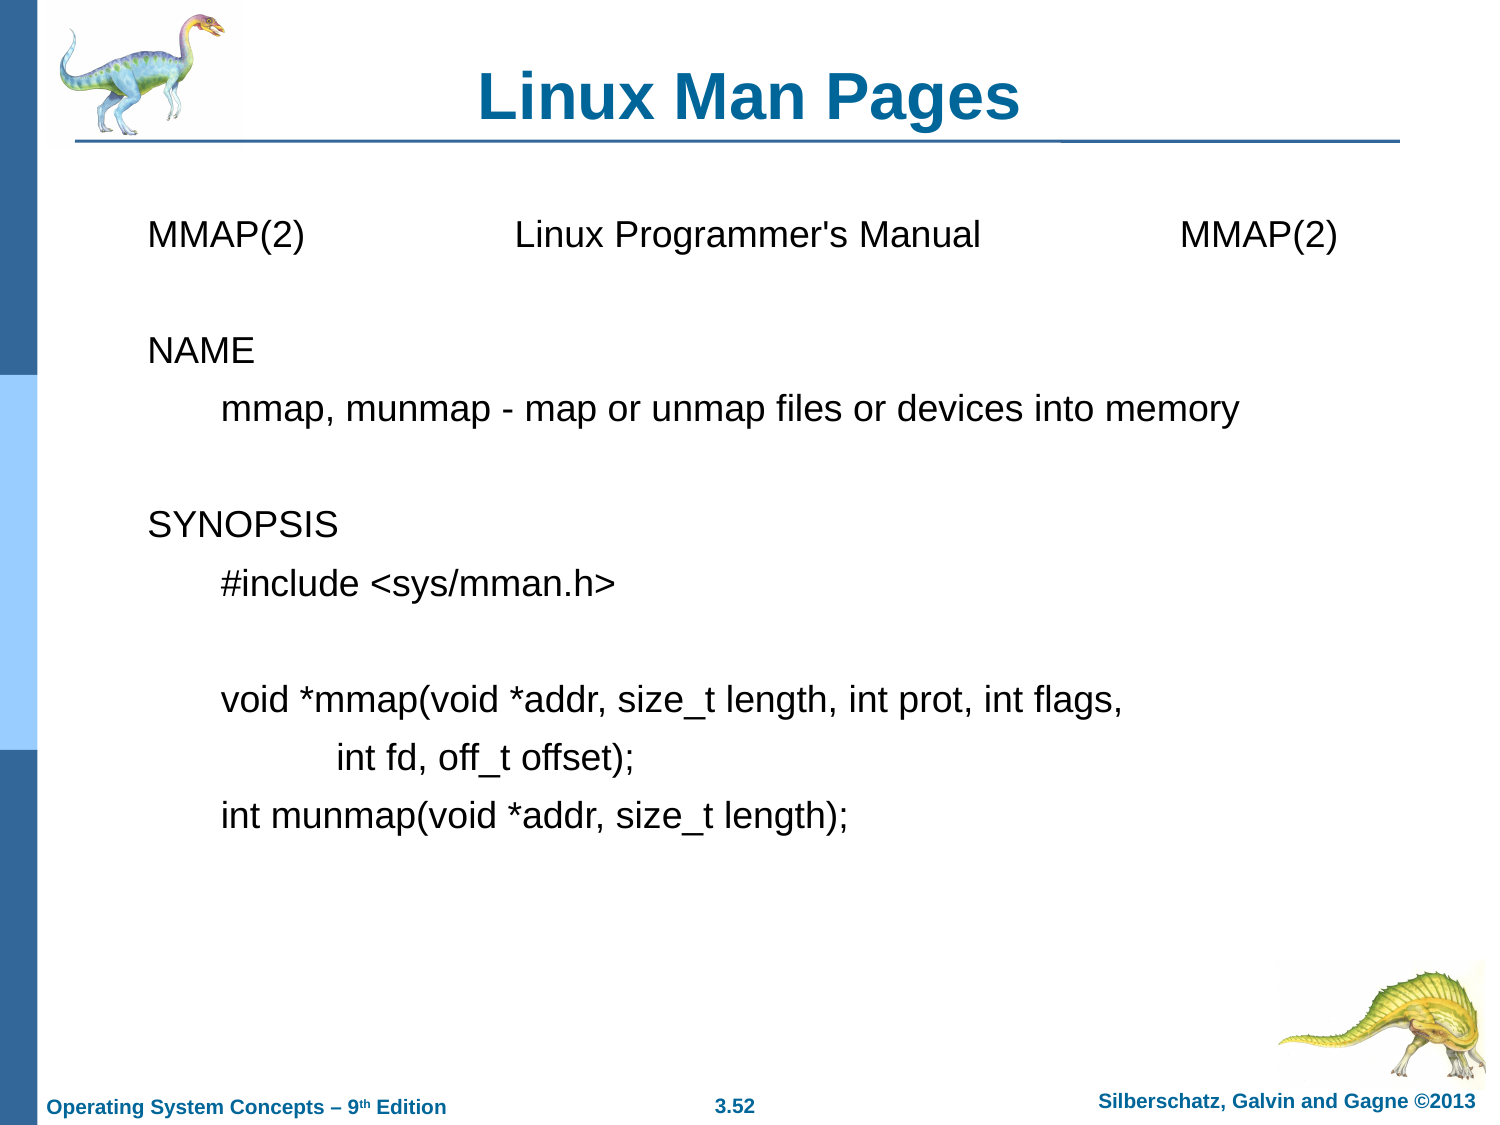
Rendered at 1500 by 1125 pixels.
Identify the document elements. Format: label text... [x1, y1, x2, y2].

picture [46, 0, 243, 149]
picture [1275, 959, 1486, 1090]
list MMAP(2) Linux Programmer's Manual MMAP(2) NAME mmap, munmap - map or unmap files or devices into memory SYNOPSIS #include <sys/mman.h> void *mmap(void *addr, size_t length, int prot, int flags, int fd, off_t offset); int munmap(void *addr, size_t length); [132, 202, 1483, 946]
title Linux Man Pages [75, 45, 1425, 141]
